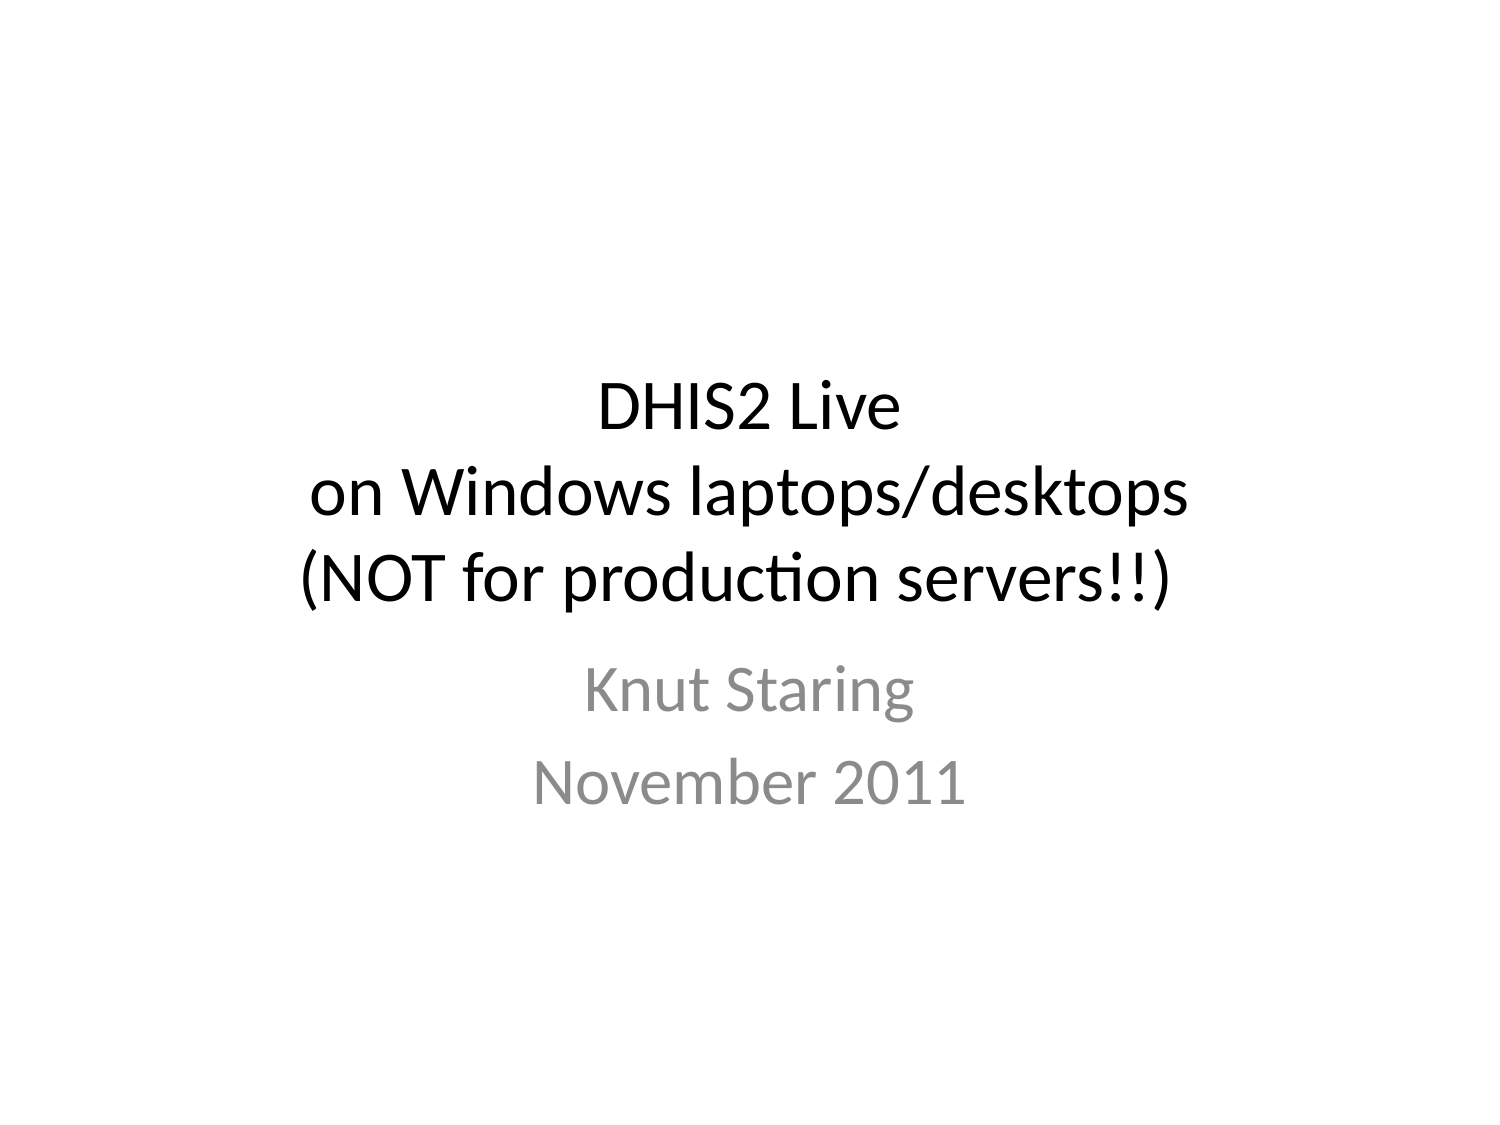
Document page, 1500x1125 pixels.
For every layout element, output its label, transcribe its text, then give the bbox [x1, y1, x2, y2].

title DHIS2 Live on Windows laptops/desktops (NOT for production servers!!) [112, 349, 1388, 625]
subtitle Knut Staring November 2011 [225, 637, 1275, 925]
